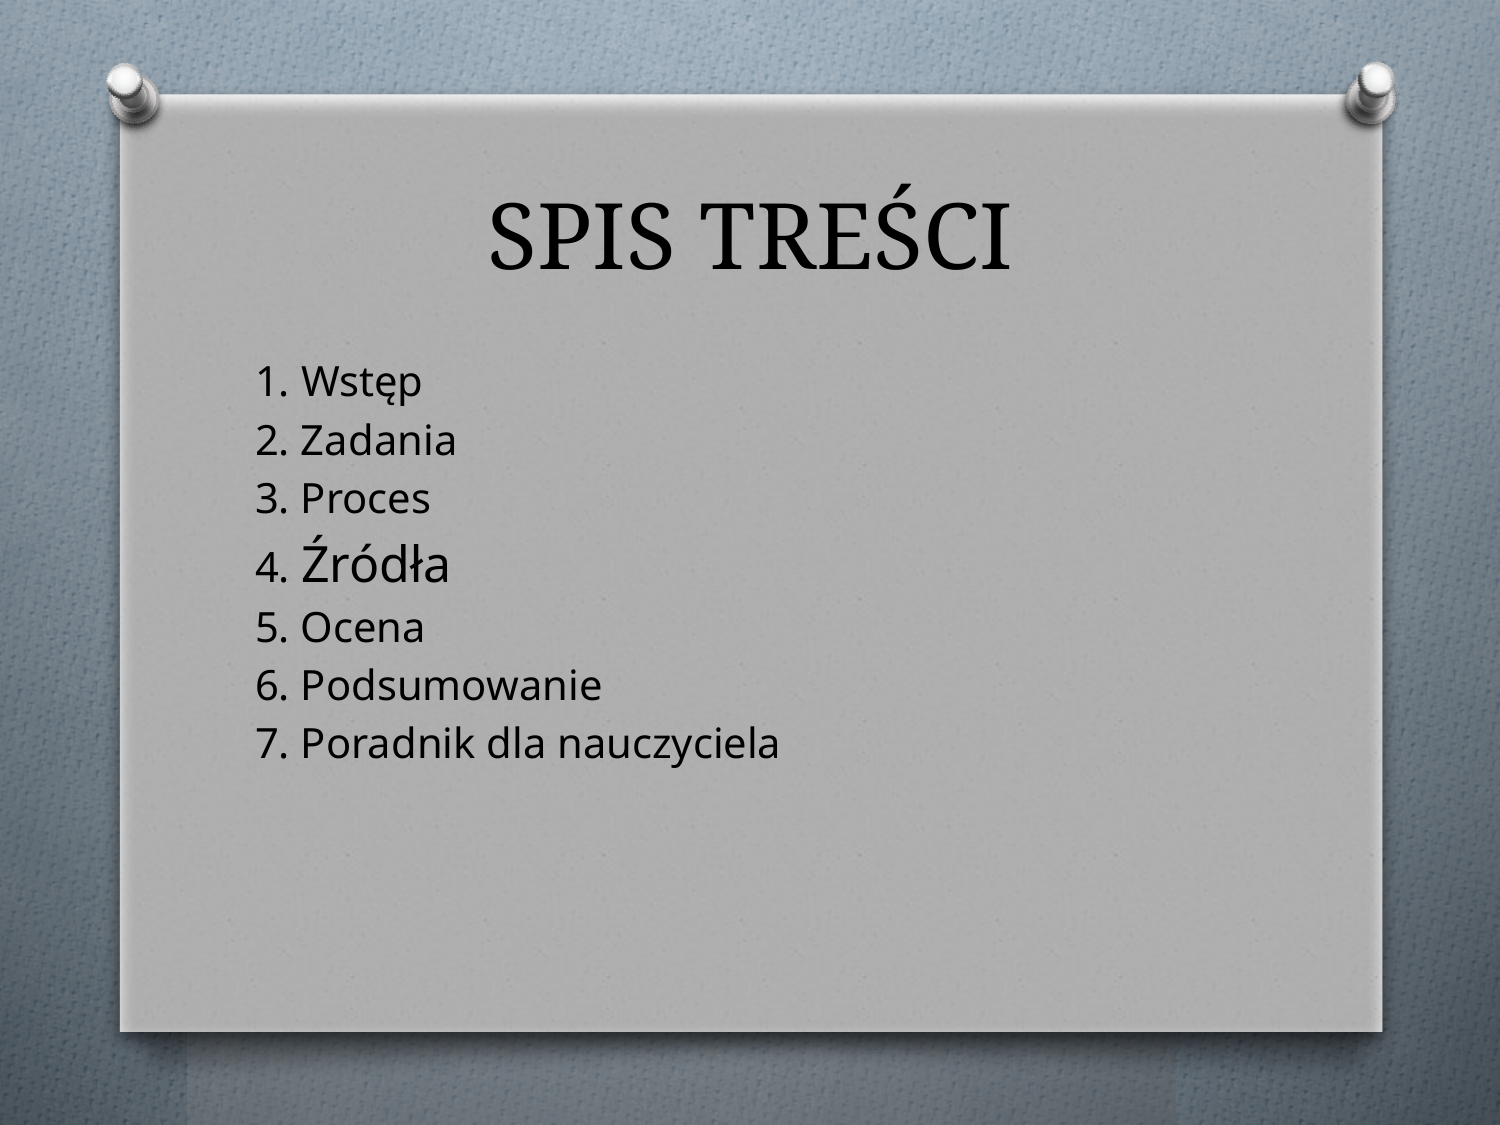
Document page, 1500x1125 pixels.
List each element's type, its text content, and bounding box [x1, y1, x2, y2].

title SPIS TREŚCI [179, 134, 1323, 332]
list 1. Wstęp 2. Zadania 3. Proces 4. Źródła 5. Ocena 6. Podsumowanie 7. Poradnik dla nauczyciela [240, 347, 1257, 939]
picture [1317, 35, 1439, 156]
picture [75, 29, 198, 153]
